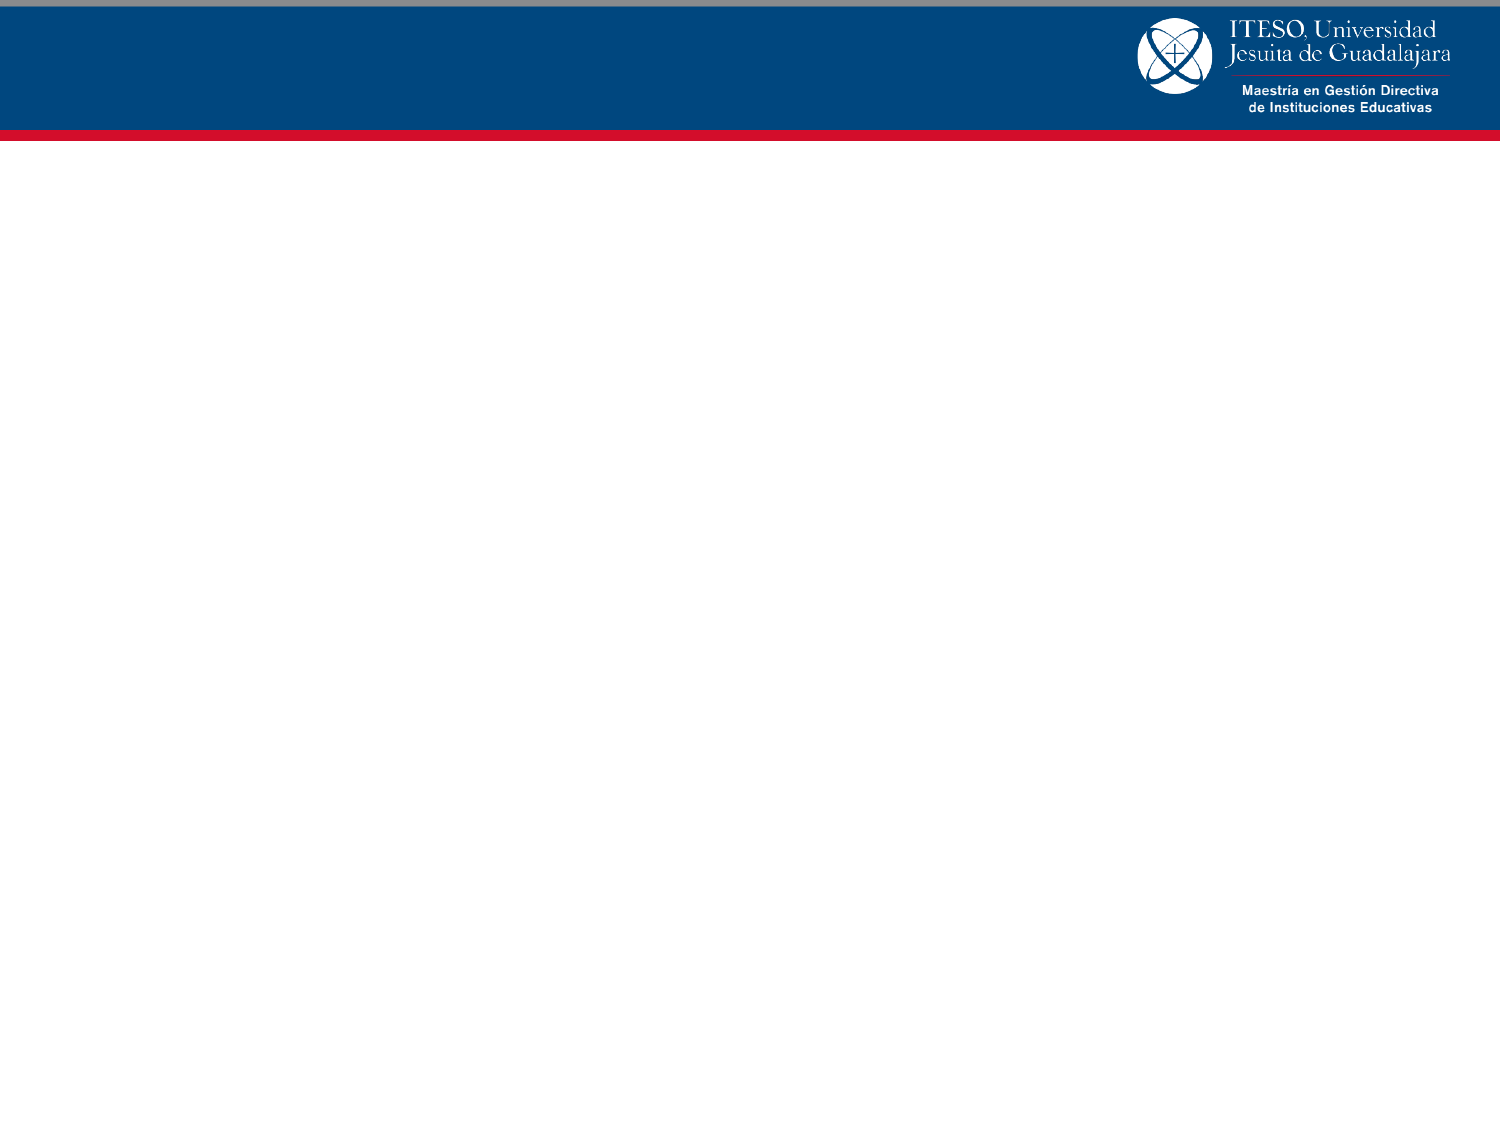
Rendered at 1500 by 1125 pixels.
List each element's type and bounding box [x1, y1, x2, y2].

picture [0, 0, 1500, 141]
